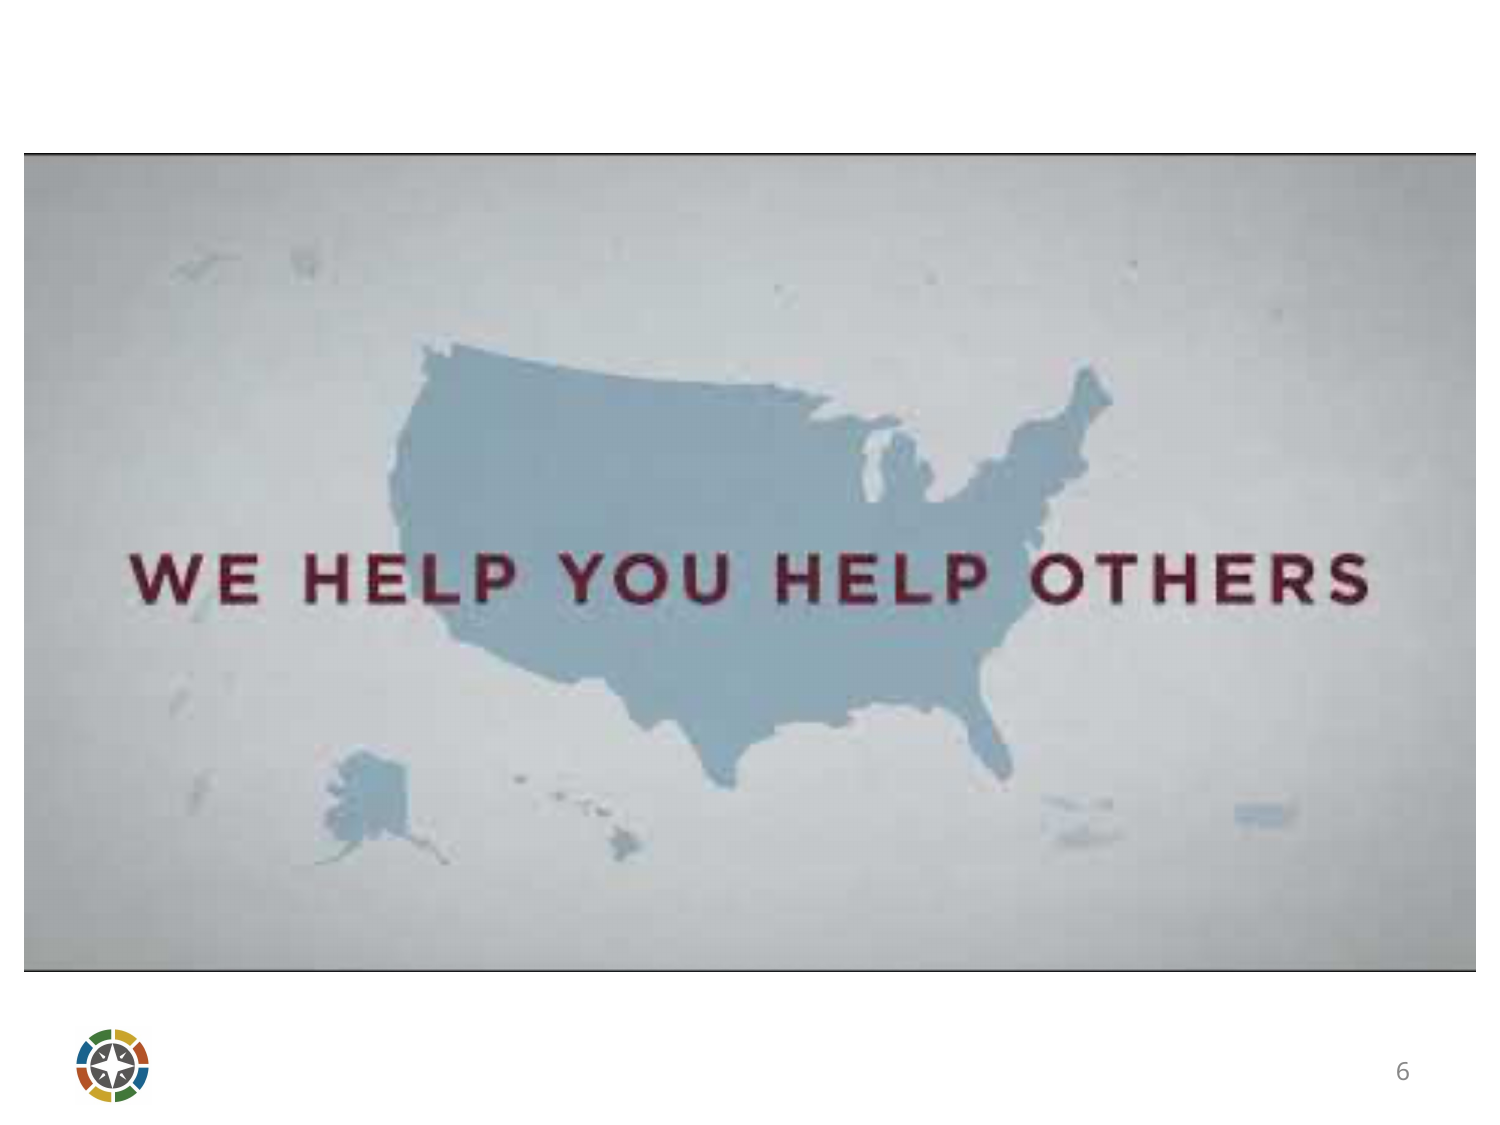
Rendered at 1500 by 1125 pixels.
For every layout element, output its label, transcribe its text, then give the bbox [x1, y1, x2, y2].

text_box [23, 151, 1477, 973]
picture [75, 1026, 152, 1105]
slide_number 6 [1074, 1042, 1425, 1103]
